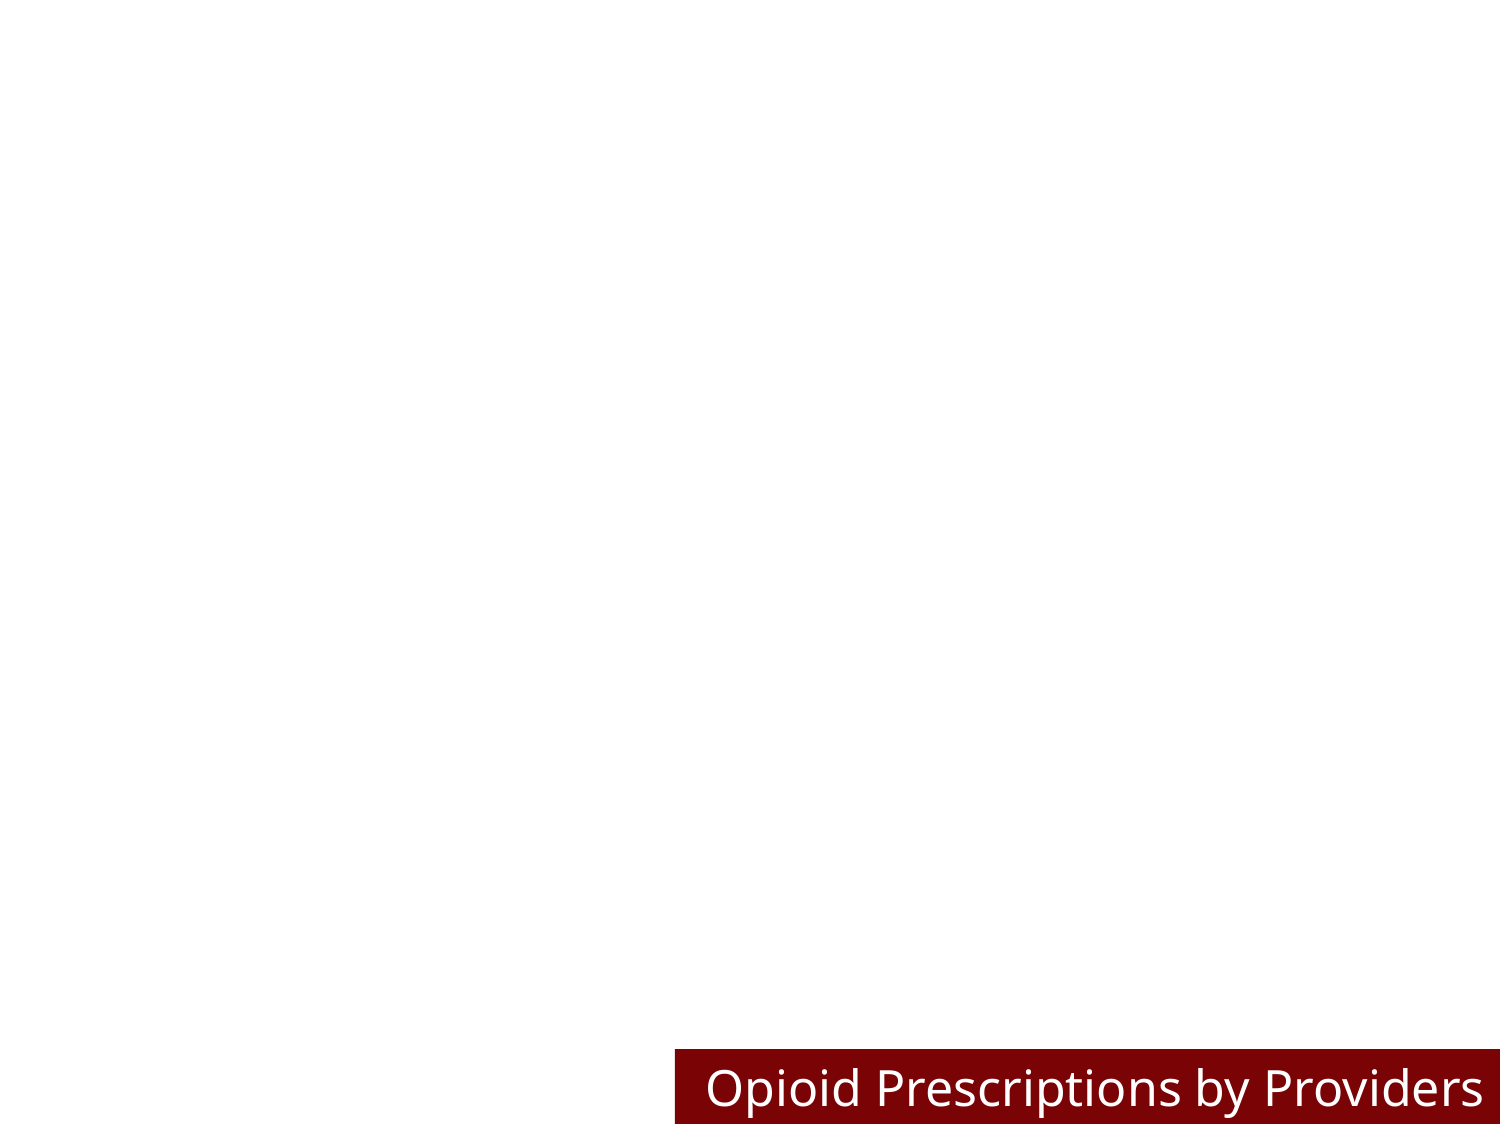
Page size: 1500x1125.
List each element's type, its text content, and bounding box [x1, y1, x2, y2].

text_box Opioid Prescriptions by Providers [674, 1049, 1500, 1124]
